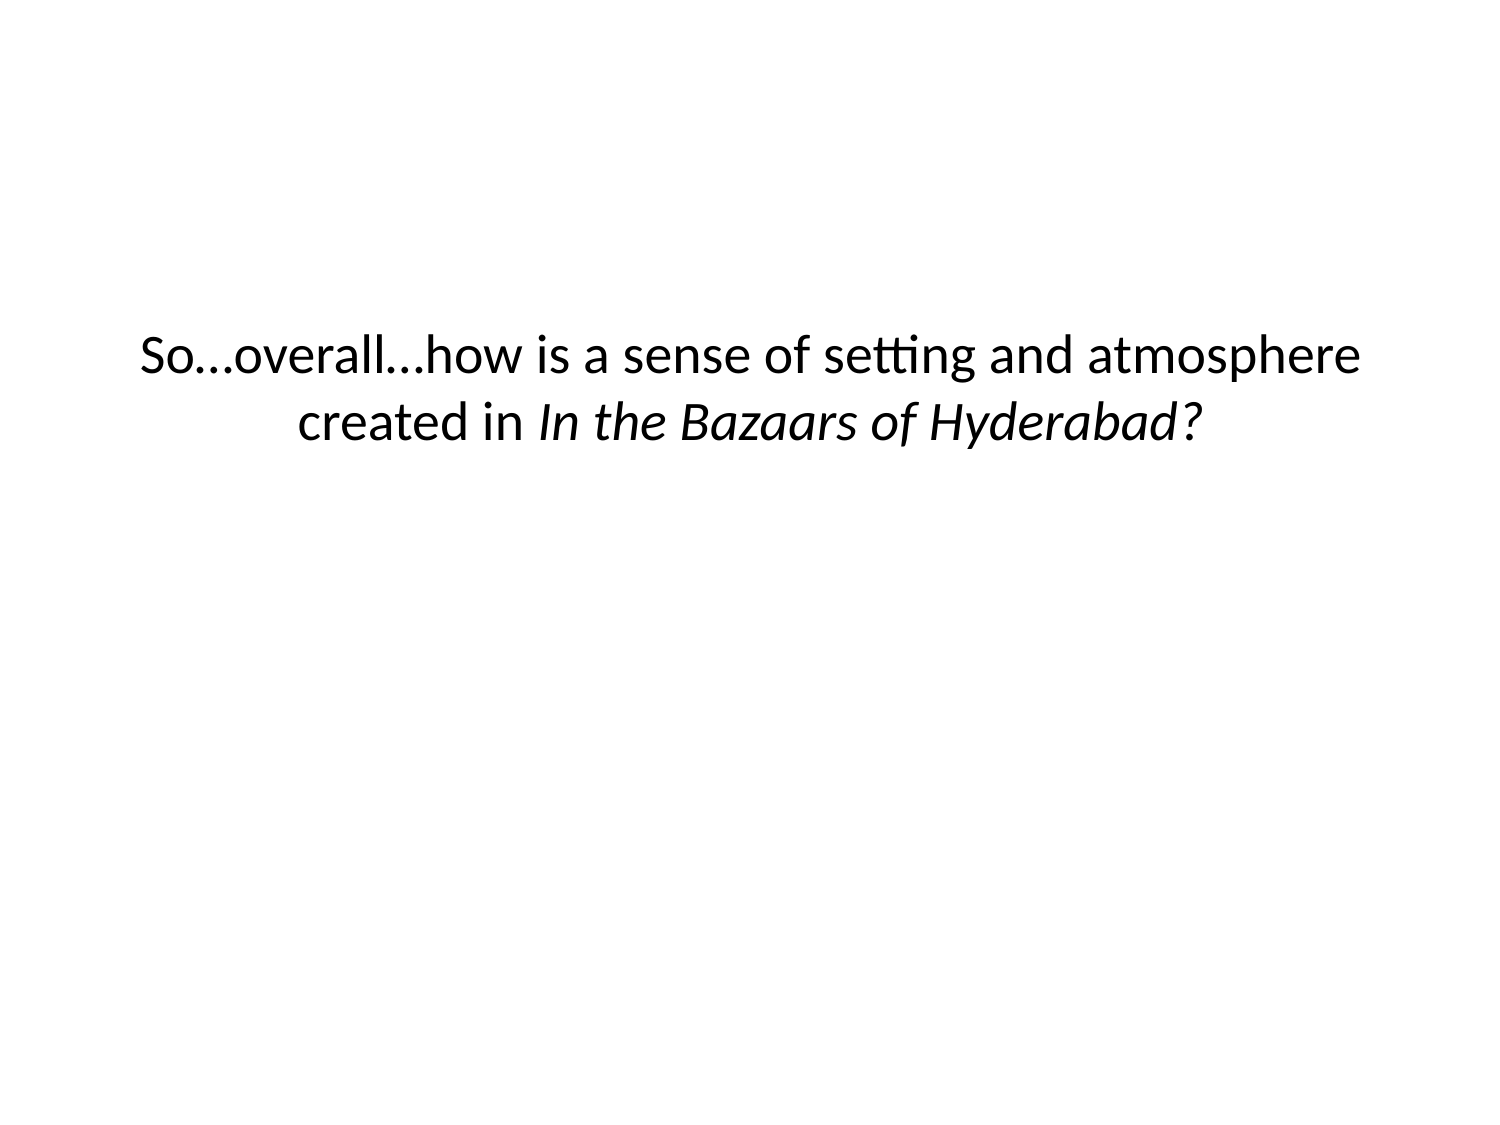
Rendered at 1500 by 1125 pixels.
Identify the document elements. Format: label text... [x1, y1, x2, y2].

title So…overall…how is a sense of setting and atmosphere created in In the Bazaars of Hyderabad? [76, 290, 1427, 479]
